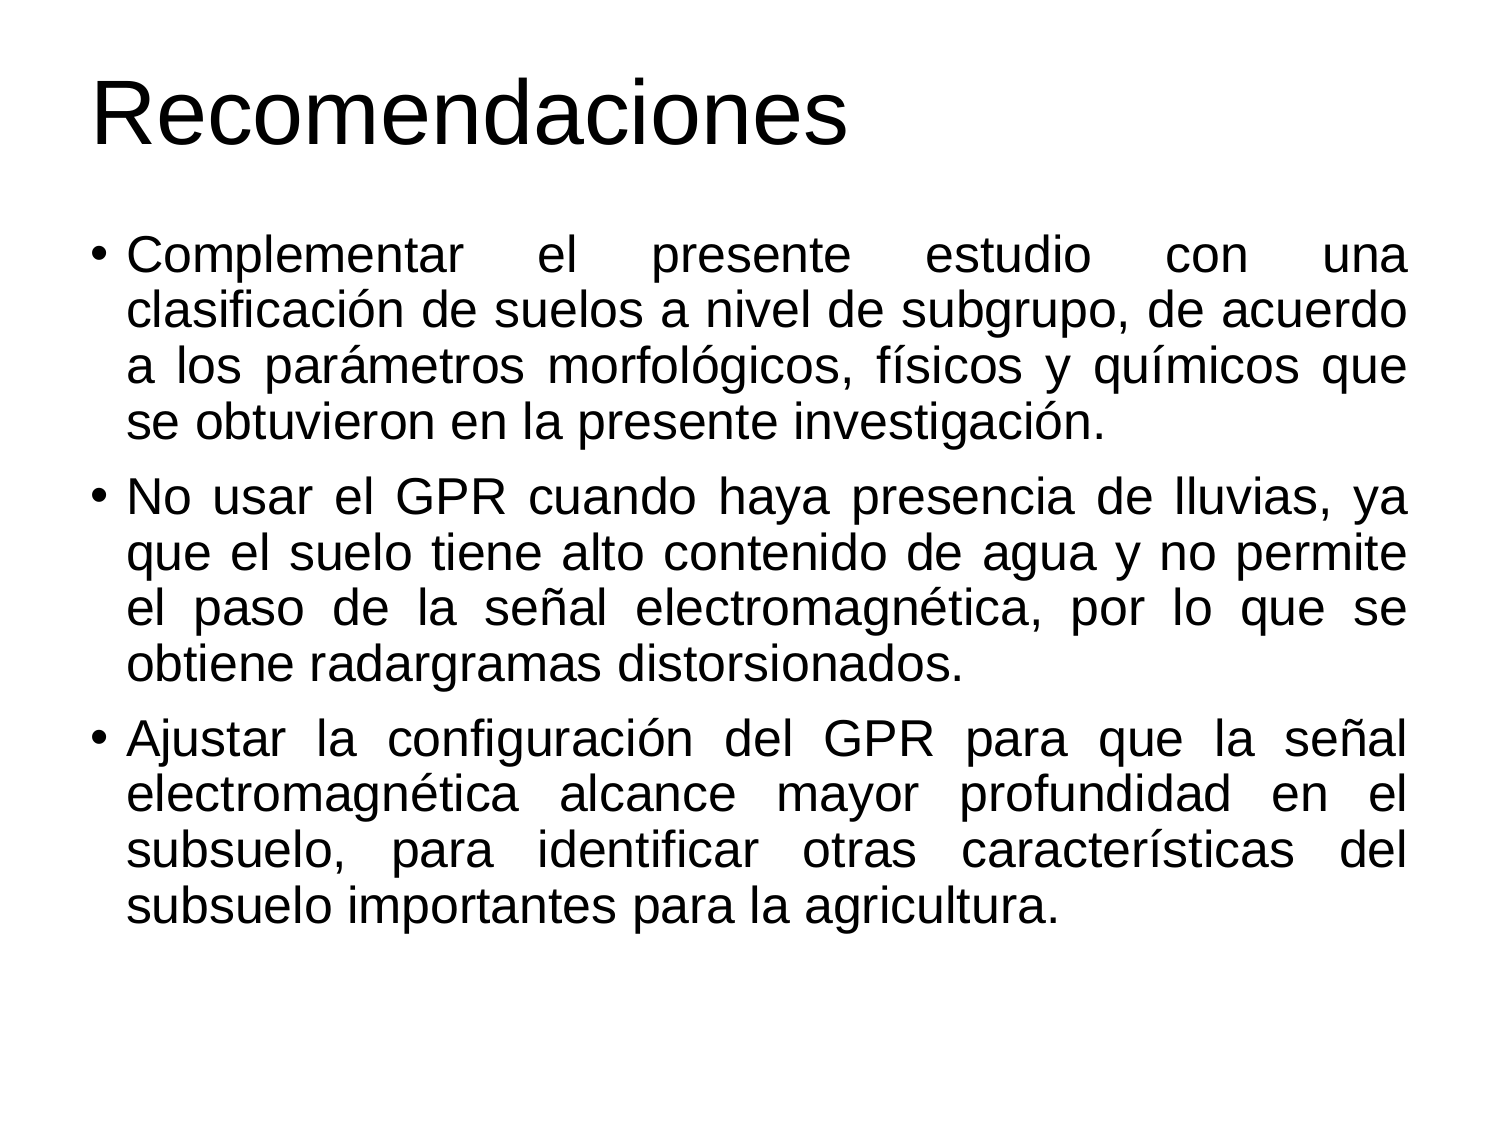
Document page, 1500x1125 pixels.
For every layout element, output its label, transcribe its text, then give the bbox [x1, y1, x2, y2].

title Recomendaciones [75, 45, 1425, 185]
list Complementar el presente estudio con una clasificación de suelos a nivel de subgrupo, de acuerdo a los parámetros morfológicos, físicos y químicos que se obtuvieron en la presente investigación. No usar el GPR cuando haya presencia de lluvias, ya que el suelo tiene alto contenido de agua y no permite el paso de la señal electromagnética, por lo que se obtiene radargramas distorsionados. Ajustar la configuración del GPR para que la señal electromagnética alcance mayor profundidad en el subsuelo, para identificar otras características del subsuelo importantes para la agricultura. [75, 219, 1425, 986]
